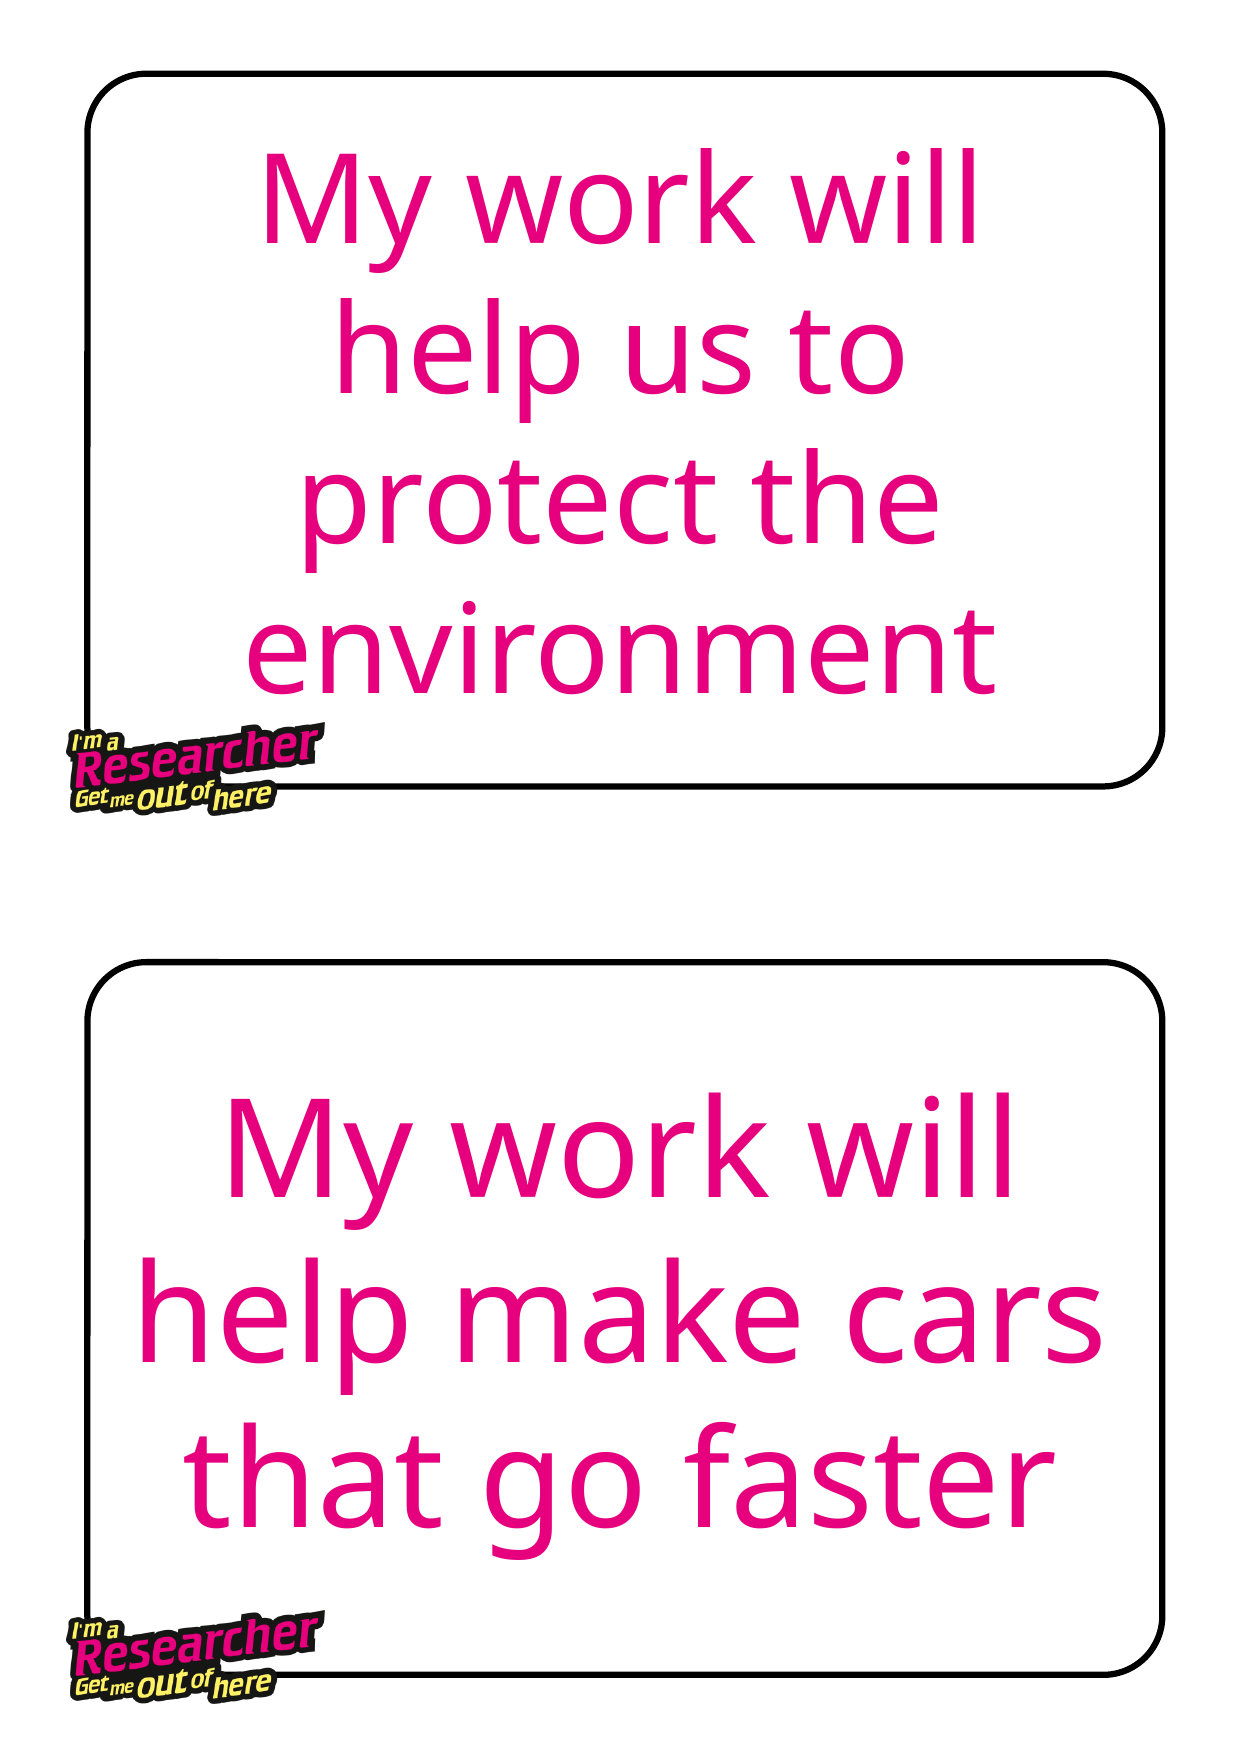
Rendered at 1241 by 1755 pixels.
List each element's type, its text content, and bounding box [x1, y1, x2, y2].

text_box [85, 71, 1165, 789]
picture [66, 1610, 326, 1705]
text_box My work will help us to protect the environment [112, 111, 1129, 727]
picture [66, 722, 326, 816]
text_box My work will help make cars that go faster [112, 1052, 1129, 1563]
text_box [85, 960, 1165, 1677]
